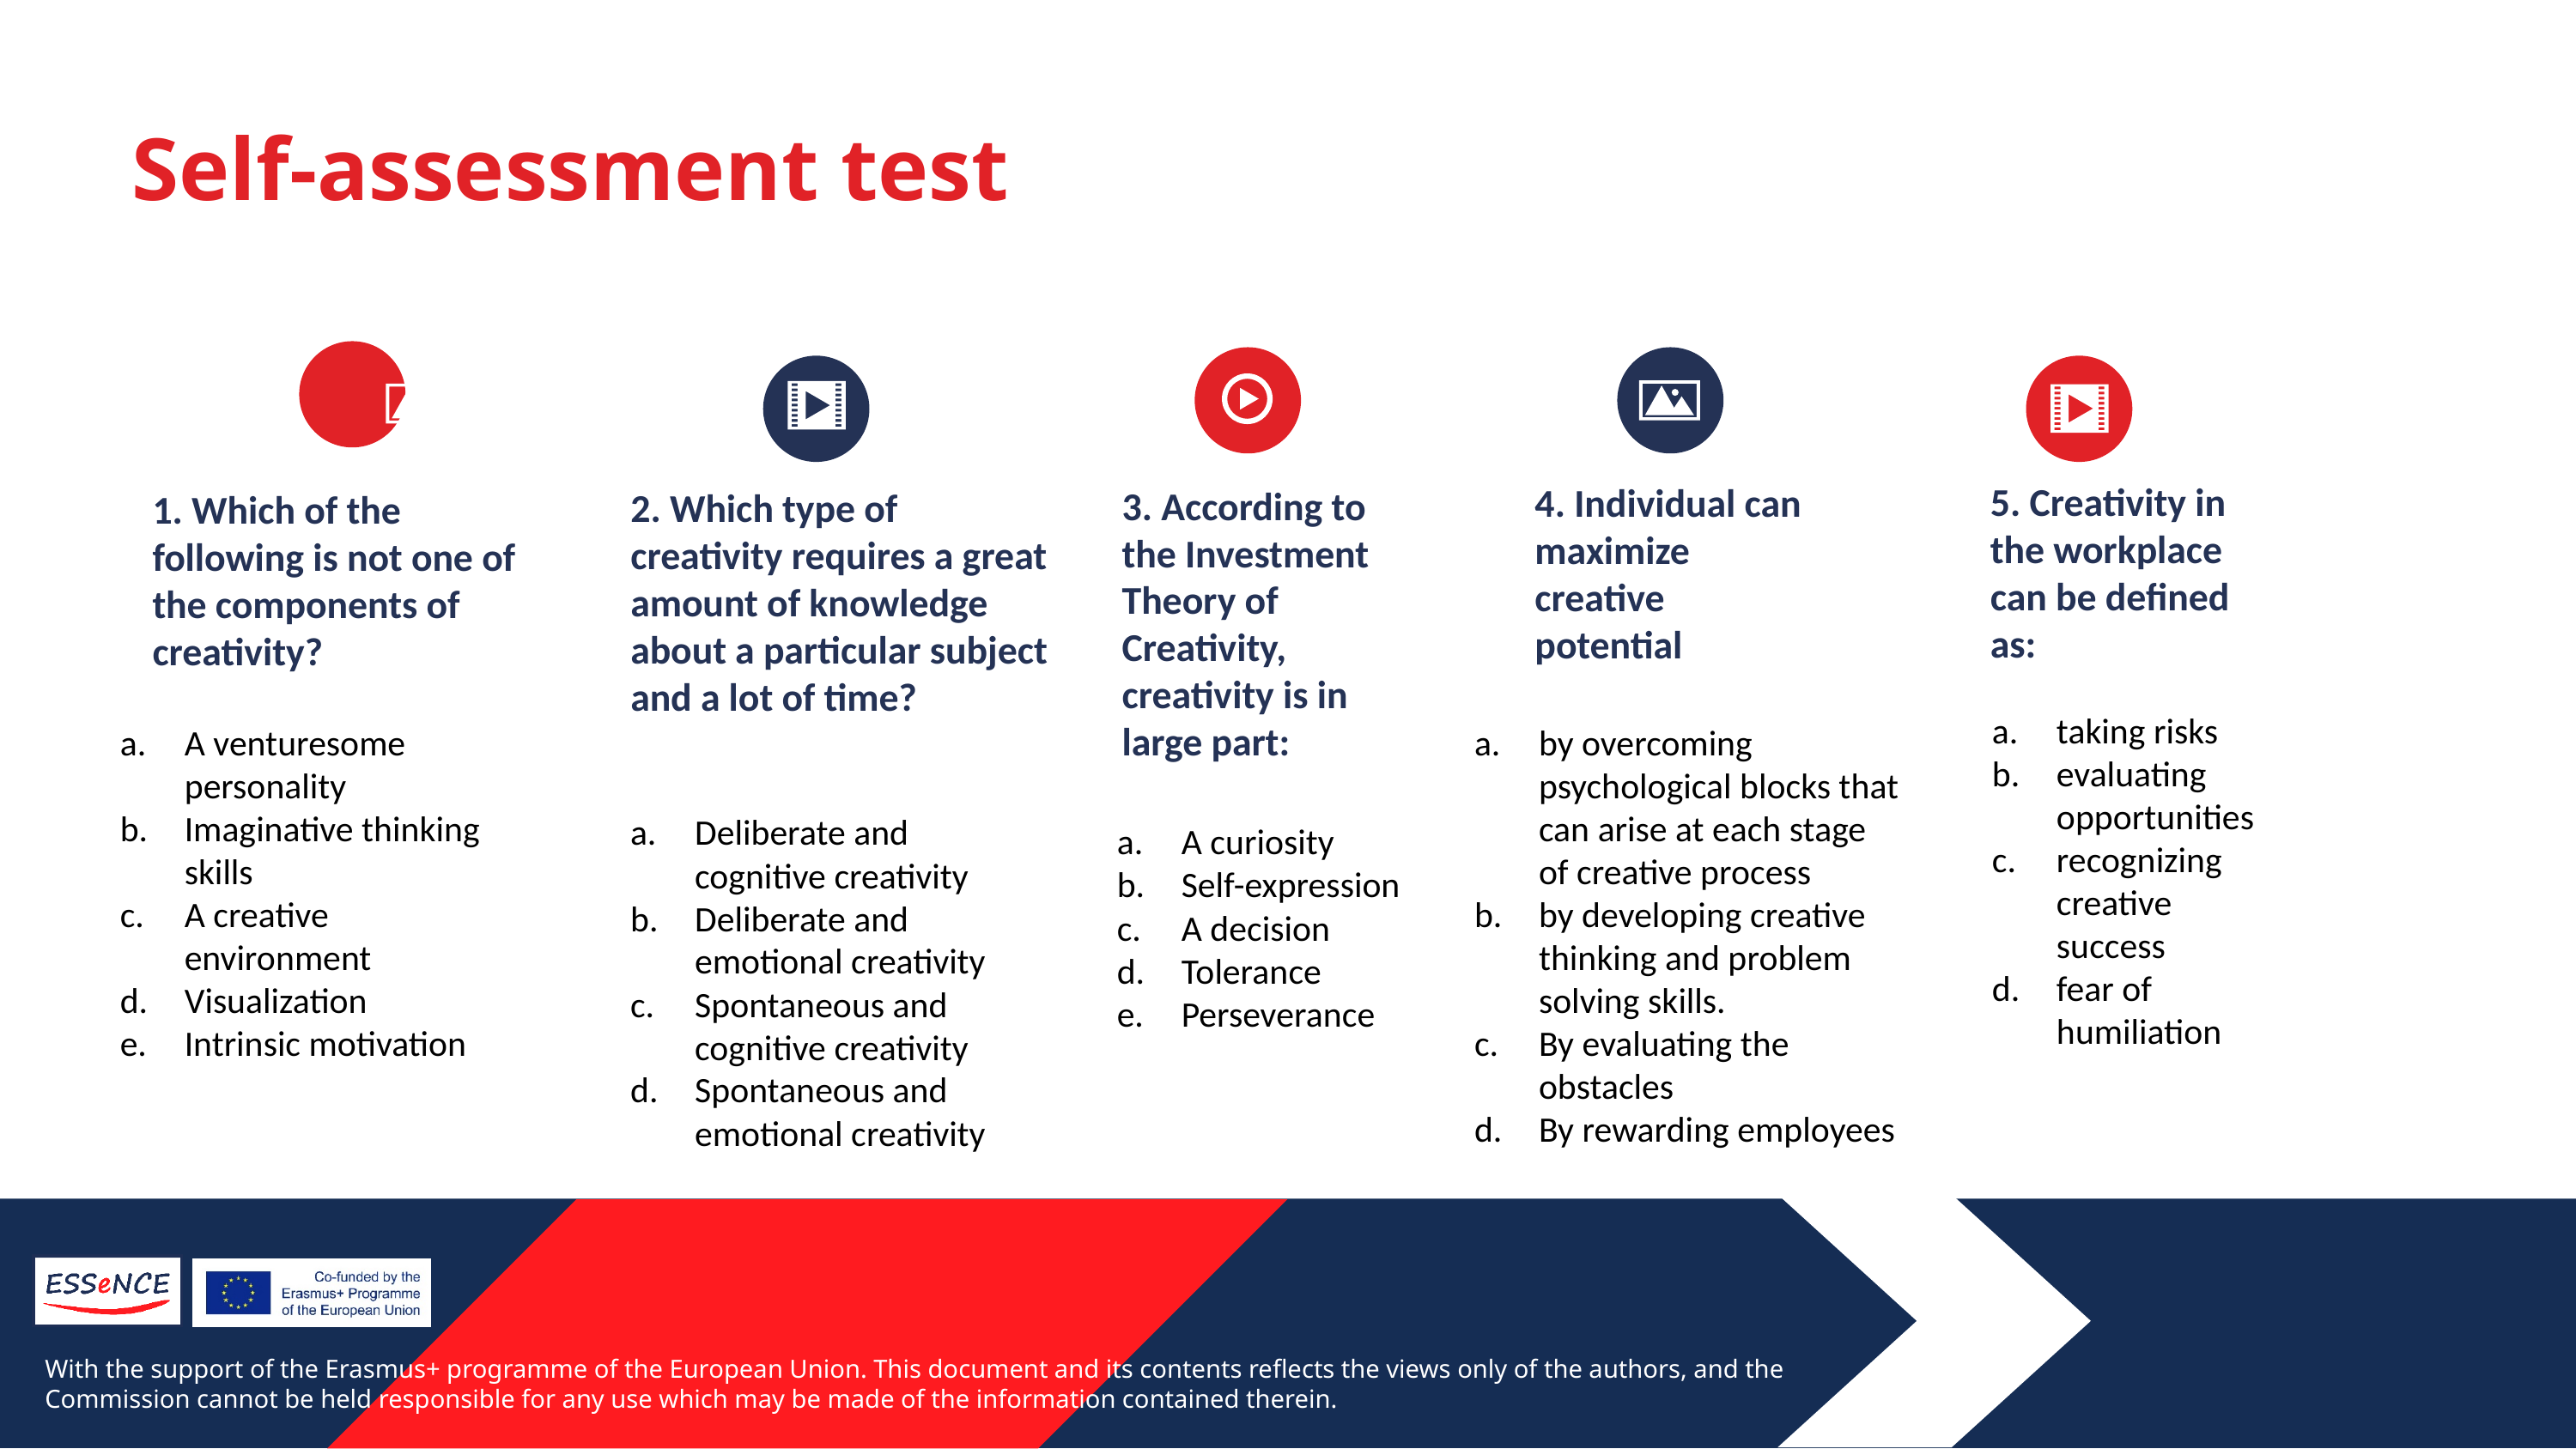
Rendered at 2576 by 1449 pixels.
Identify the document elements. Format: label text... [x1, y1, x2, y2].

text_box Self-assessment test [131, 112, 1213, 218]
text_box With the support of the Erasmus+ programme of the European Union. This document and its contents reflects the views only of the authors, and the Commission cannot be held responsible for any use which may be made of the information contained therein. [32, 1346, 1803, 1420]
text_box [1615, 345, 1726, 456]
text_box 1. Which of the following is not one of the components of creativity? [139, 478, 570, 818]
picture [192, 1258, 431, 1328]
text_box 5. Creativity in the workplace can be defined as: [1978, 470, 2287, 511]
text_box [2049, 383, 2111, 434]
text_box 2. Which type of creativity requires a great amount of knowledge about a particular subject and a lot of time? [617, 476, 1061, 789]
text_box [384, 382, 448, 426]
text_box [1193, 345, 1303, 456]
text_box [761, 354, 872, 464]
text_box taking risks evaluating opportunities recognizing creative success fear of humiliation [1979, 701, 2289, 818]
text_box [1219, 371, 1275, 427]
text_box by overcoming psychological blocks that can arise at each stage of creative process by developing creative thinking and problem solving skills. By evaluating the obstacles By rewarding employees [1461, 713, 1915, 830]
text_box 4. Individual can maximize creative potential [1522, 471, 1832, 511]
text_box [2024, 354, 2135, 464]
picture [32, 1254, 183, 1328]
text_box A venturesome personality Imaginative thinking skills A creative environment Visualization Intrinsic motivation [106, 713, 532, 1153]
text_box [786, 379, 848, 431]
text_box 3. According to the Investment Theory of Creativity, creativity is in large part: [1109, 474, 1414, 789]
text_box [1637, 379, 1702, 422]
text_box Deliberate and cognitive creativity Deliberate and emotional creativity Spontaneous and cognitive creativity Spontaneous and emotional creativity [617, 803, 1019, 1179]
text_box [297, 339, 406, 450]
text_box A curiosity Self-expression A decision Tolerance Perseverance [1103, 812, 1414, 1132]
